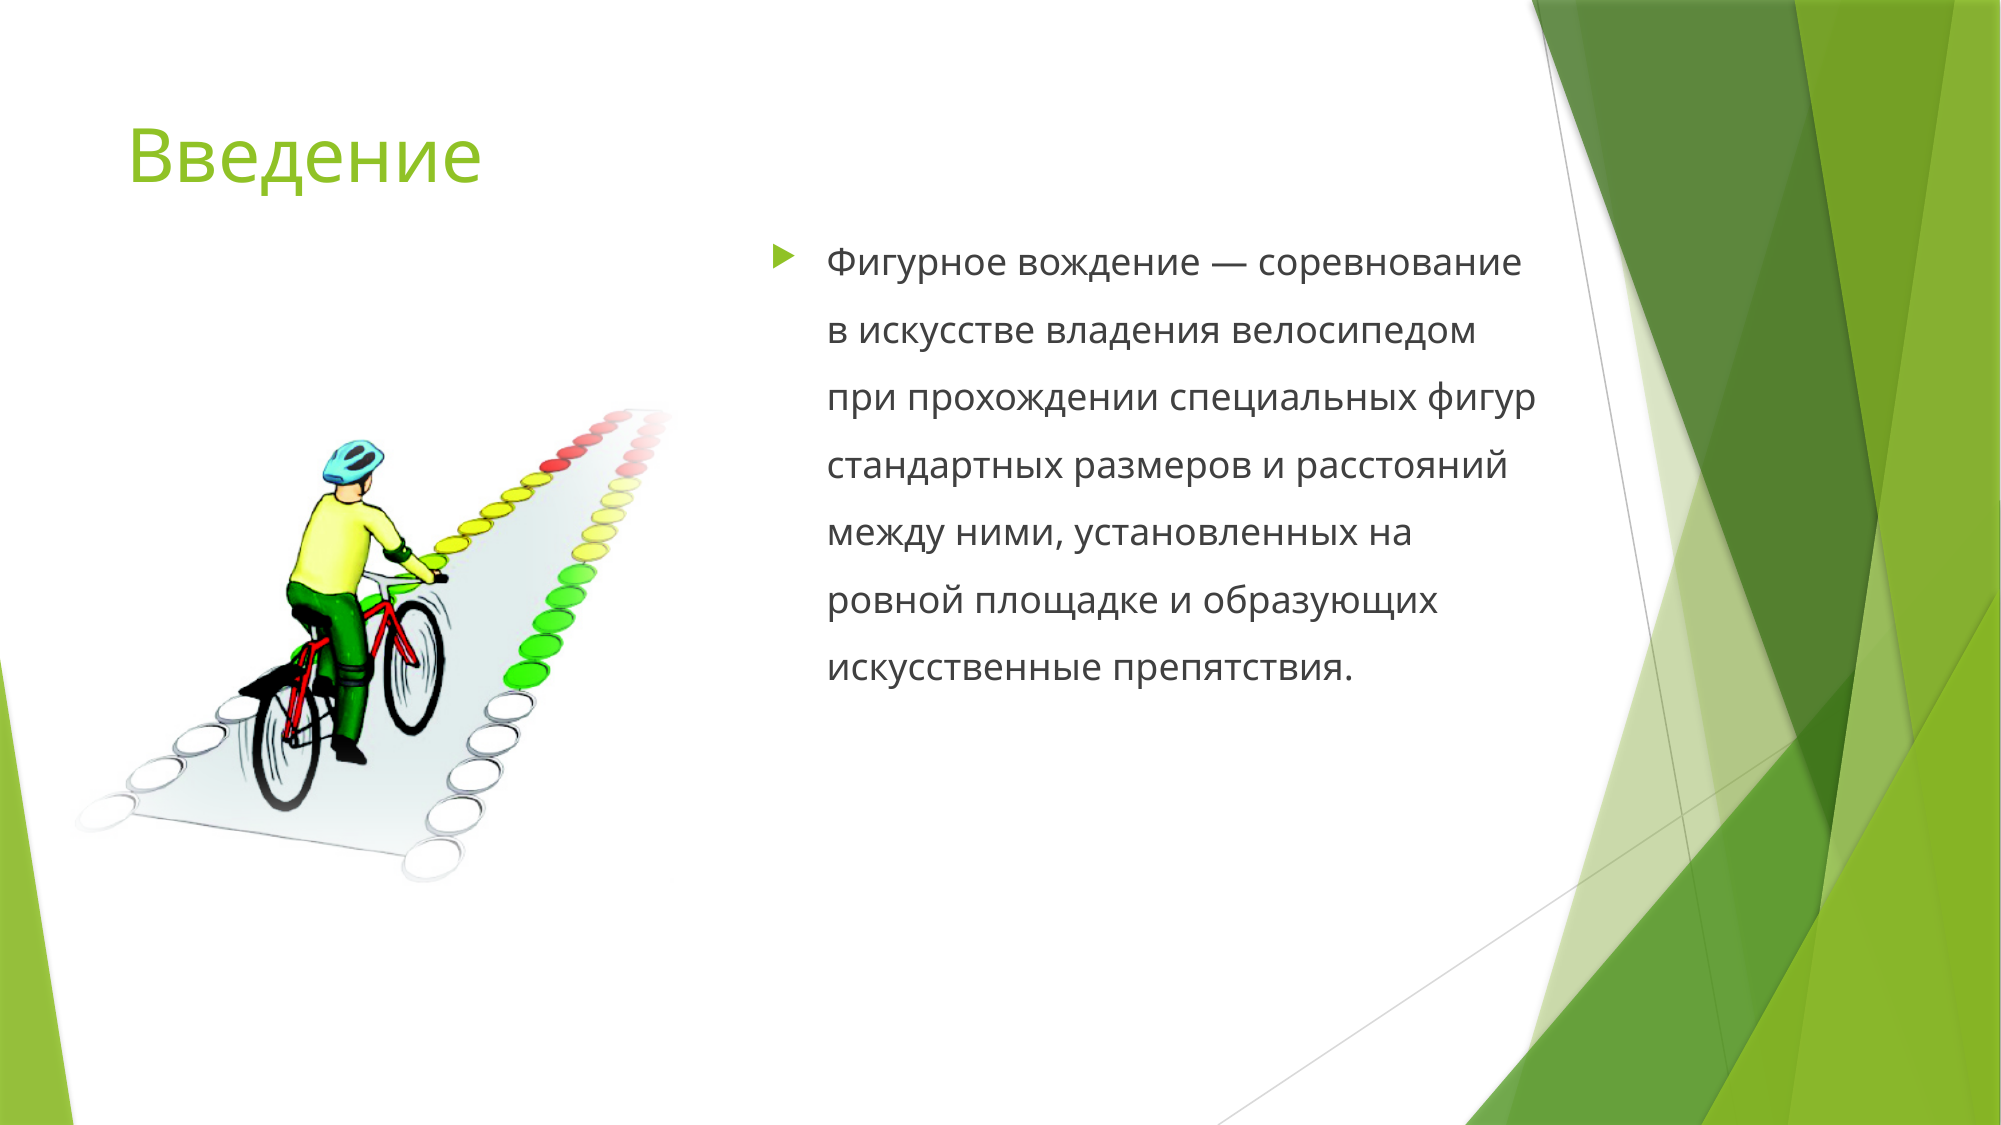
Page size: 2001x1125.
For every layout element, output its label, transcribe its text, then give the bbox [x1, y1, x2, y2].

list Фигурное вождение — соревнование в искусстве владения велосипедом при прохождении специальных фигур стандартных размеров и расстояний между ними, установленных на ровной площадке и образующих искусственные препятствия. [755, 208, 1567, 734]
picture [31, 316, 706, 934]
title Введение [111, 99, 1522, 317]
